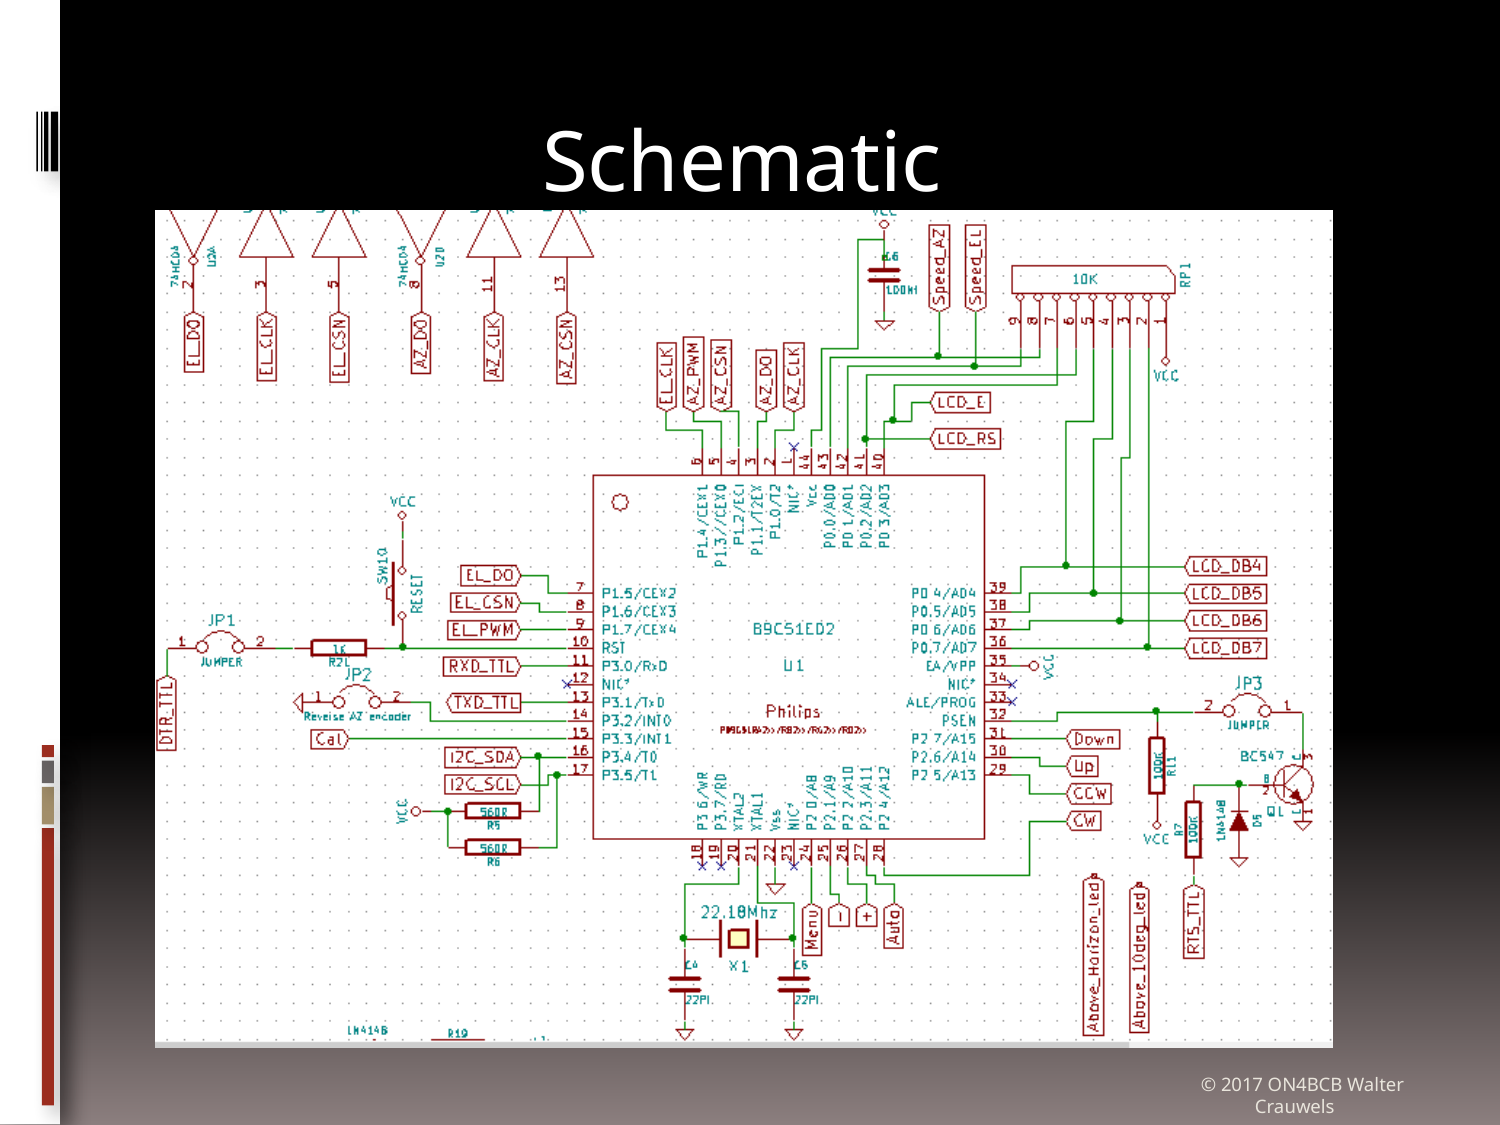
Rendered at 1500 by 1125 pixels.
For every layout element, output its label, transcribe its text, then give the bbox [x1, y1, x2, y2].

picture [155, 210, 1333, 1048]
list © 2017 ON4BCB Walter Crauwels [1181, 1065, 1500, 1125]
